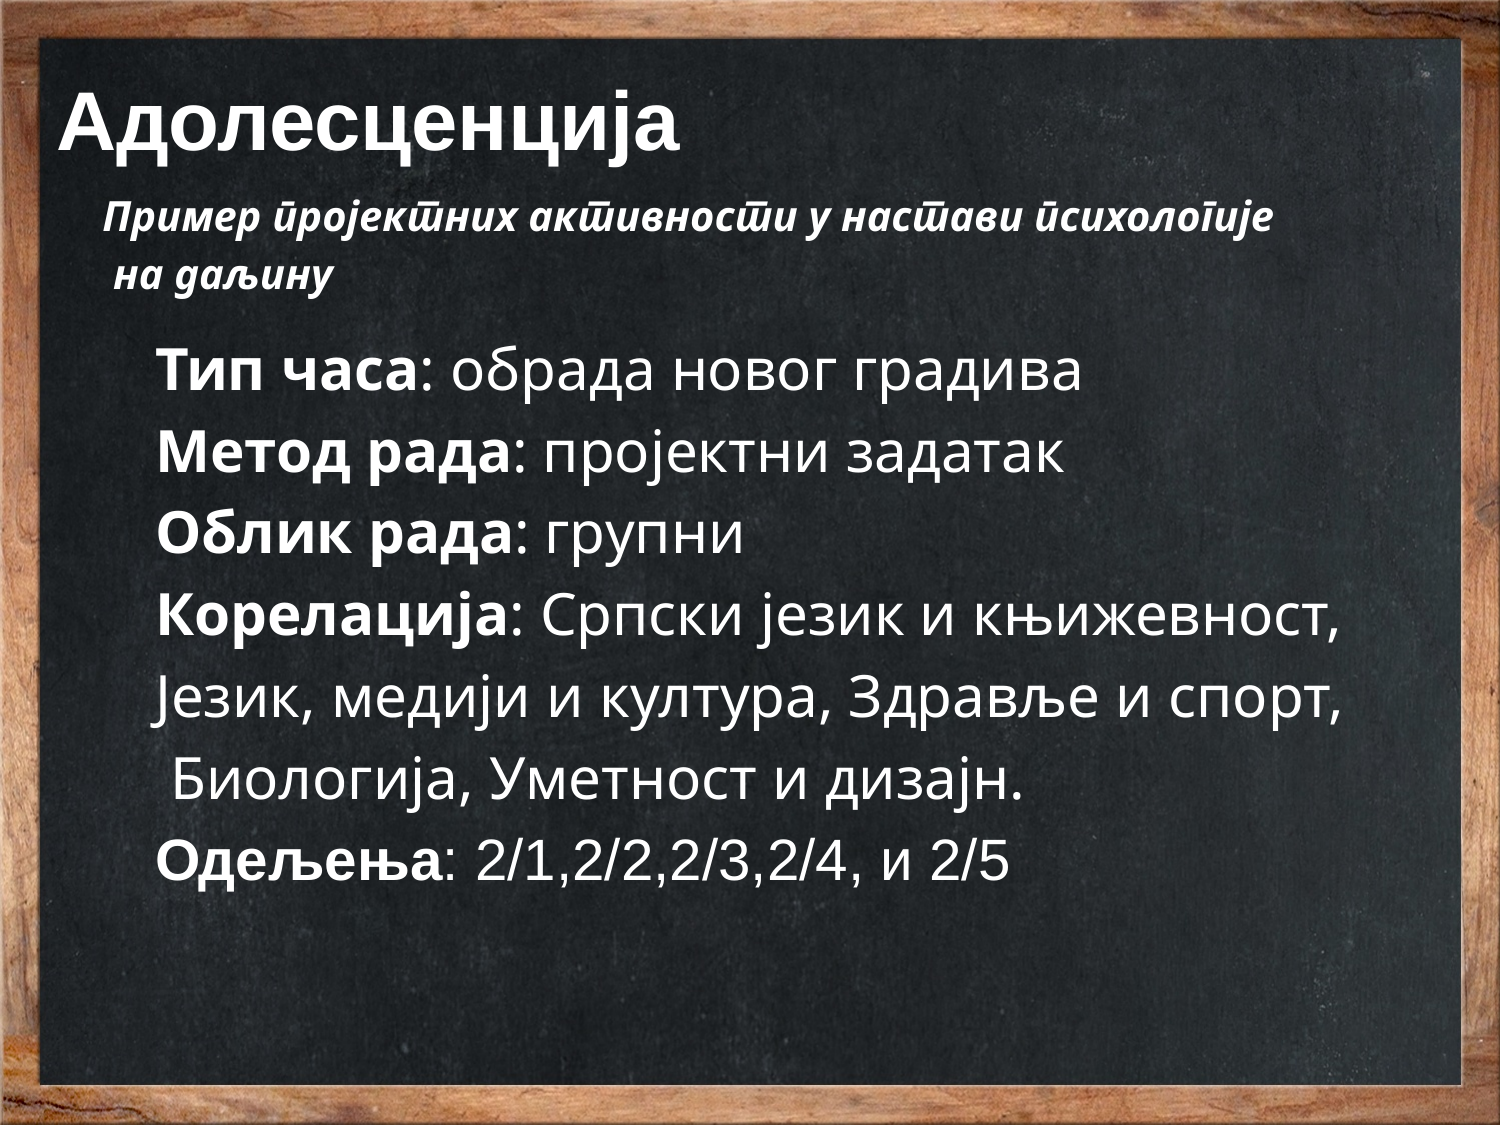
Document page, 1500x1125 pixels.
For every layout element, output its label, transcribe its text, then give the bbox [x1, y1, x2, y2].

list Тип часа: обрада новог градива Метод рада: пројектни задатак Облик рада: групни Корелација: Српски језик и књижевност, Језик, медији и култура, Здравље и спорт, Биологија, Уметност и дизајн. Одељења: 2/1,2/2,2/3,2/4, и 2/5 [90, 324, 1414, 965]
title Адолесценција [41, 37, 1459, 197]
list Пример пројектних активности у настави психологије на даљину [87, 187, 1411, 300]
picture [0, 0, 1500, 1125]
